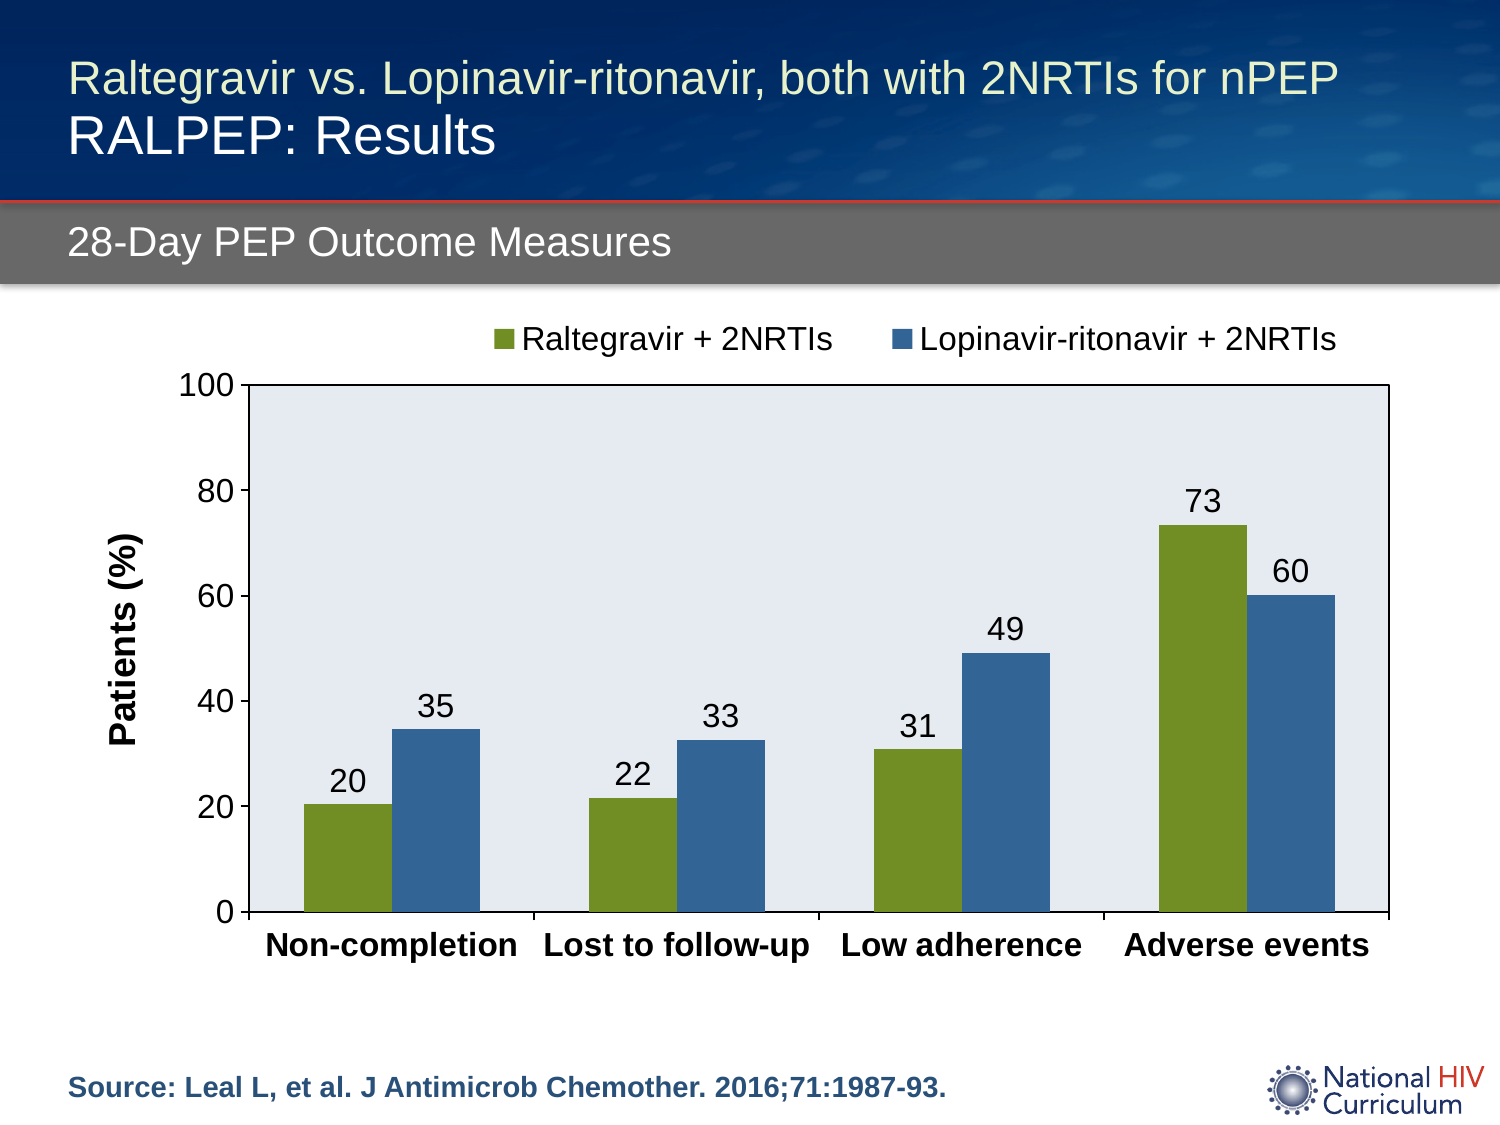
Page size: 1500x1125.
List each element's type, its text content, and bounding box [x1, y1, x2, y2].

picture [0, 0, 1500, 200]
title Raltegravir vs. Lopinavir-ritonavir, both with 2NRTIs for nPEP RALPEP: Results [53, 19, 1447, 199]
picture [1267, 1065, 1318, 1115]
list Source: Leal L, et al. J Antimicrob Chemother. 2016;71:1987-93. [53, 1059, 1261, 1113]
chart [74, 299, 1426, 1013]
list 28-Day PEP Outcome Measures [52, 205, 1448, 281]
